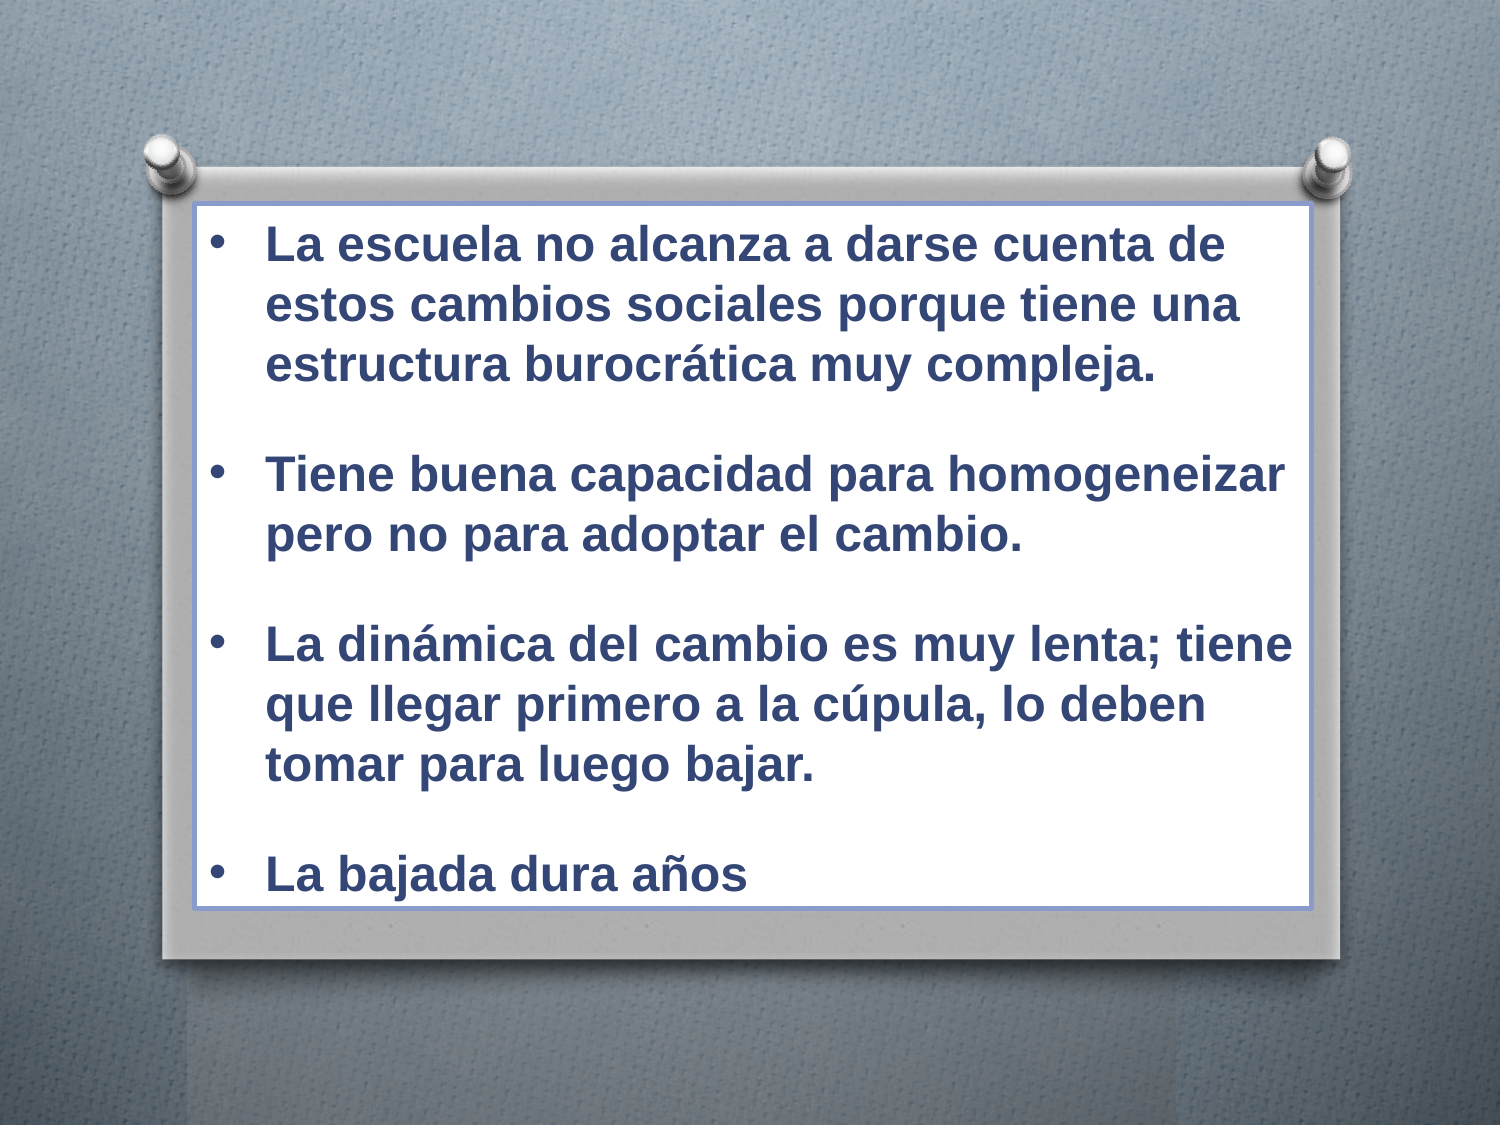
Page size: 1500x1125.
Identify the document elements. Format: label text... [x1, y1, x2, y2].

picture [1274, 109, 1396, 229]
text_box La escuela no alcanza a darse cuenta de estos cambios sociales porque tiene una estructura burocrática muy compleja. Tiene buena capacidad para homogeneizar pero no para adoptar el cambio. La dinámica del cambio es muy lenta; tiene que llegar primero a la cúpula, lo deben tomar para luego bajar. La bajada dura años [194, 203, 1312, 909]
picture [112, 100, 235, 223]
